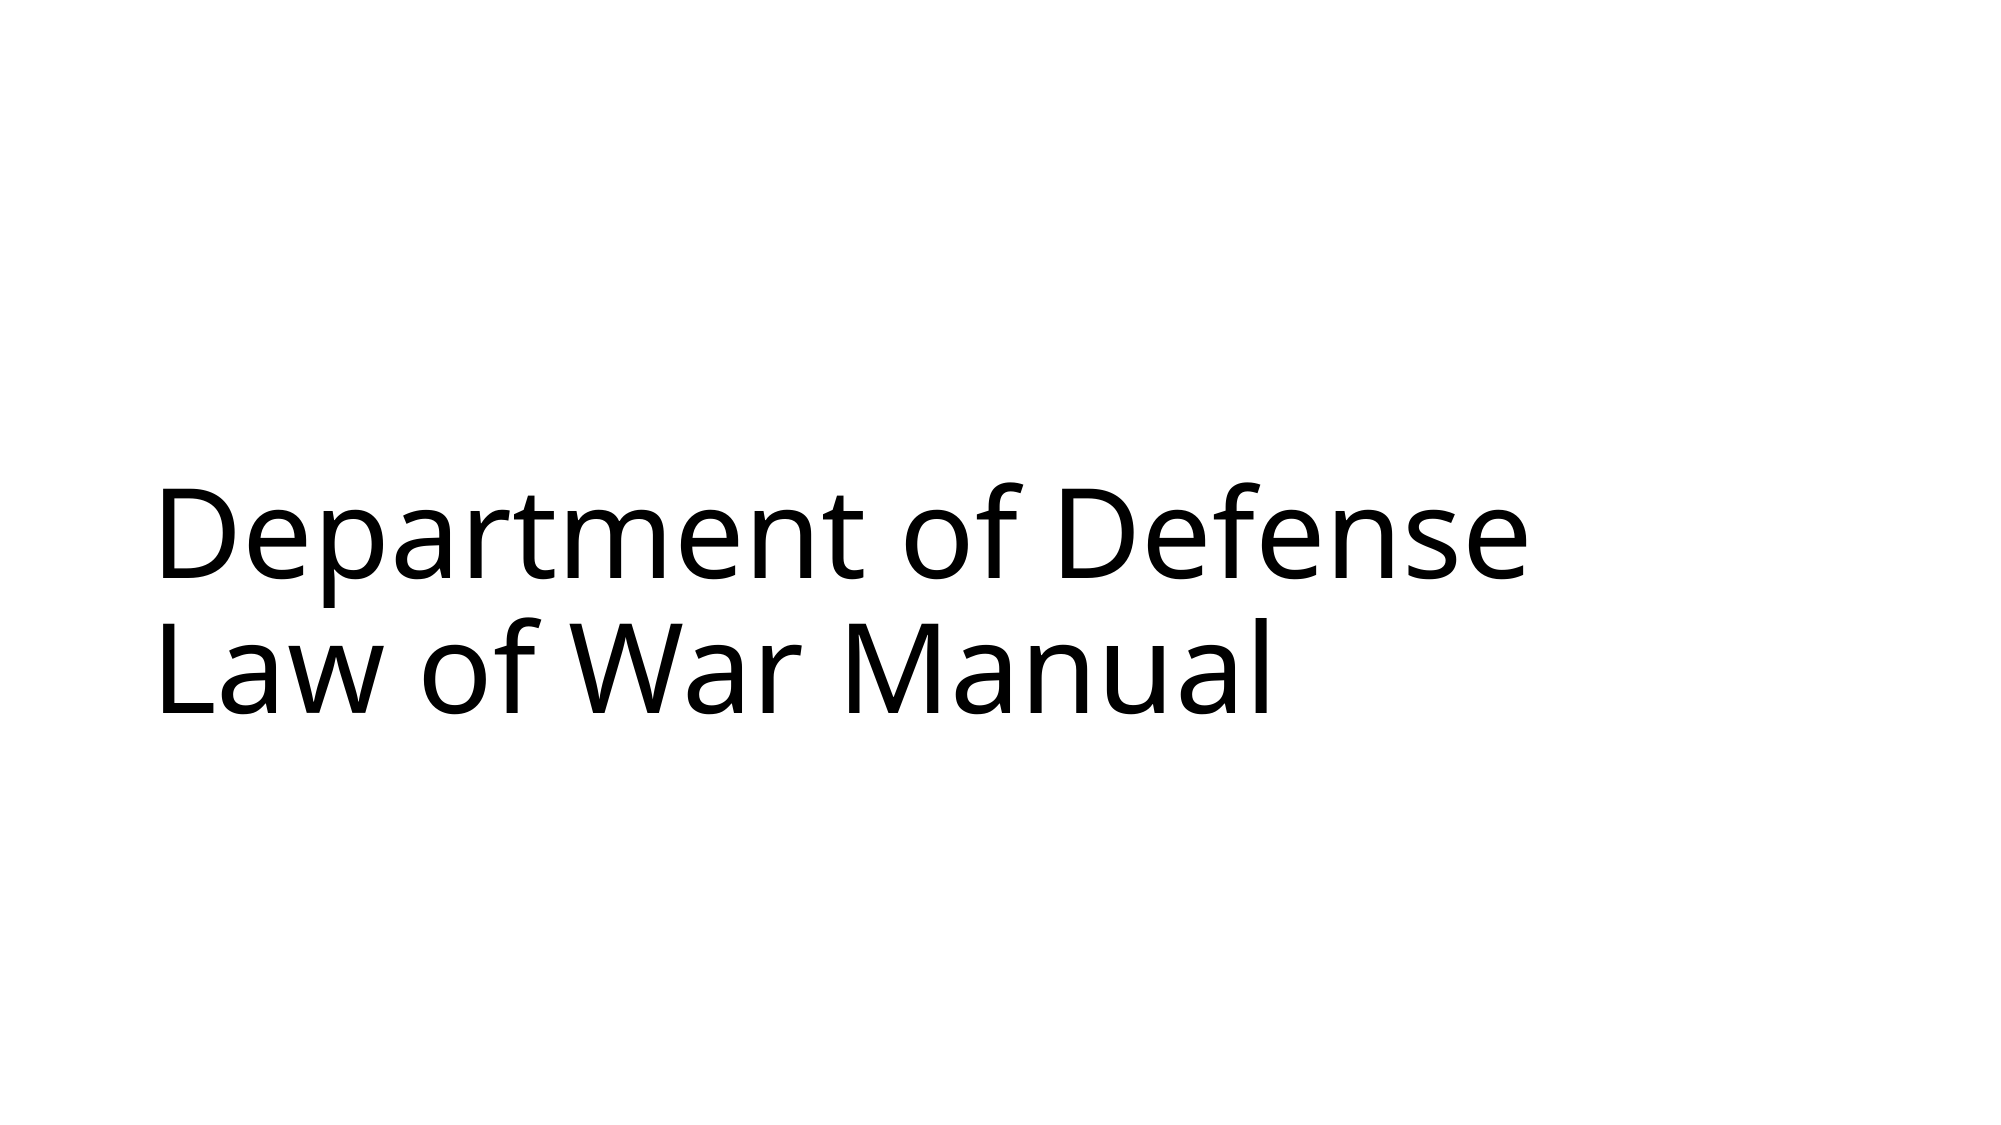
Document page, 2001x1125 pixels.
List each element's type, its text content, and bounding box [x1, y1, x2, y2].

title Department of Defense Law of War Manual [136, 280, 1862, 749]
